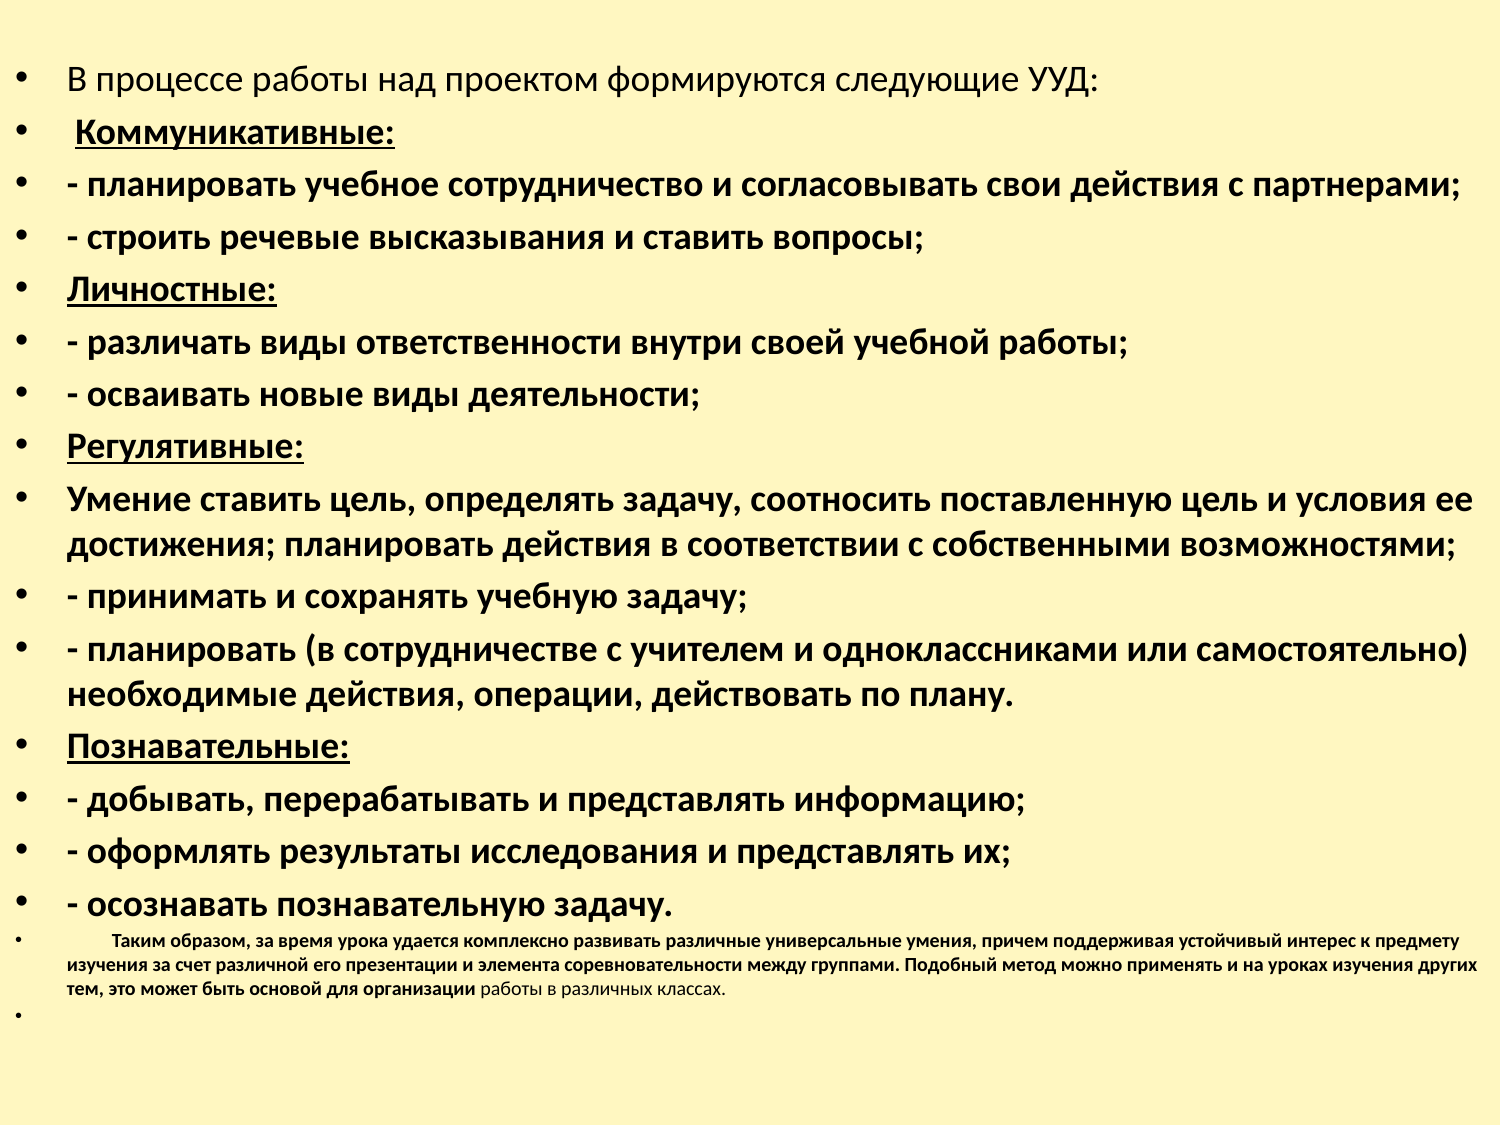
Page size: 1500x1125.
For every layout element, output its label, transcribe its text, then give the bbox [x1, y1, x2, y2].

list В процессе работы над проектом формируются следующие УУД: Коммуникативные: - планировать учебное сотрудничество и согласовывать свои действия с партнерами; - строить речевые высказывания и ставить вопросы; Личностные: - различать виды ответственности внутри своей учебной работы; - осваивать новые виды деятельности; Регулятивные: Умение ставить цель, определять задачу, соотносить поставленную цель и условия ее достижения; планировать действия в соответствии с собственными возможностями; - принимать и сохранять учебную задачу; - планировать (в сотрудничестве с учителем и одноклассниками или самостоятельно) необходимые действия, операции, действовать по плану. Познавательные: - добывать, перерабатывать и представлять информацию; - оформлять результаты исследования и представлять их; - осознавать познавательную задачу. Таким образом, за время урока удается комплексно развивать различные универсальные умения, причем поддерживая устойчивый интерес к предмету изучения за счет различной его презентации и элемента соревновательности между группами. Подобный метод можно применять и на уроках изучения других тем, это может быть основой для организации работы в различных классах. [0, 46, 1500, 1125]
